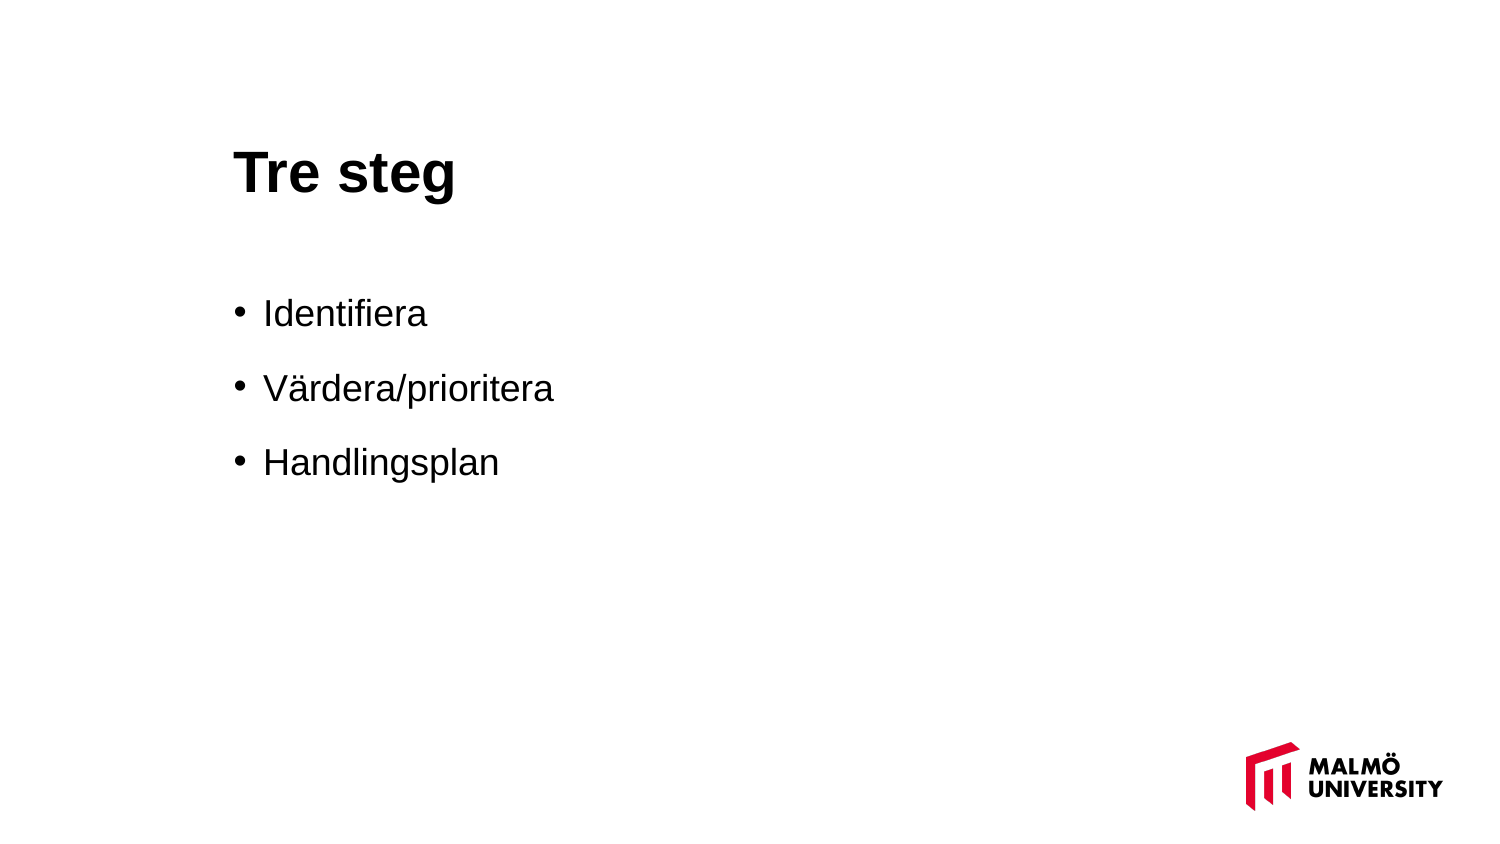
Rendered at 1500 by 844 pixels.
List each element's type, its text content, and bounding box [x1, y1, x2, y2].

title Tre steg [218, 98, 1282, 239]
list Identifiera Värdera/prioritera Handlingsplan [218, 277, 1282, 750]
